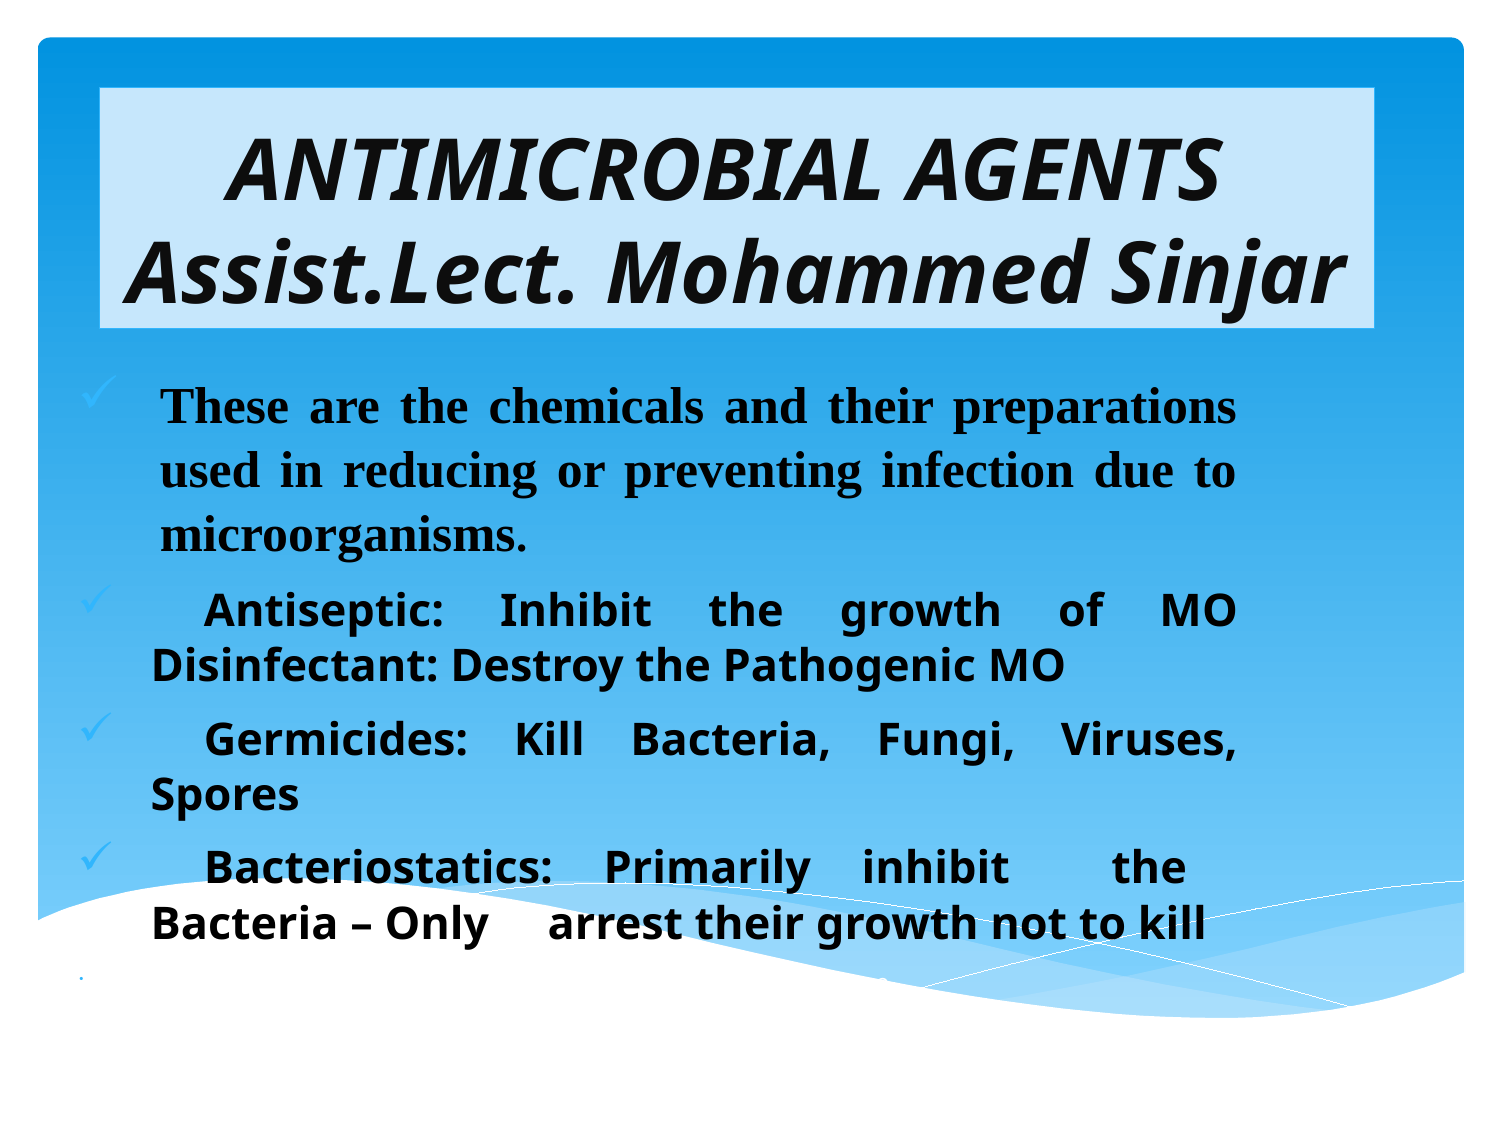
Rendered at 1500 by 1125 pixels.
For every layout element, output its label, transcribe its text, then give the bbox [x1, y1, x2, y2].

subtitle These are the chemicals and their preparations used in reducing or preventing infection due to microorganisms. Antiseptic: Inhibit the growth of MO Disinfectant: Destroy the Pathogenic MO Germicides: Kill Bacteria, Fungi, Viruses, Spores Bacteriostatics: Primarily inhibit the Bacteria – Only arrest their growth not to kill  Sanitizers: For maintaining the health for Sanitization purpose [62, 362, 1463, 1050]
title ANTIMICROBIAL AGENTS Assist.Lect. Mohammed Sinjar [99, 87, 1375, 329]
